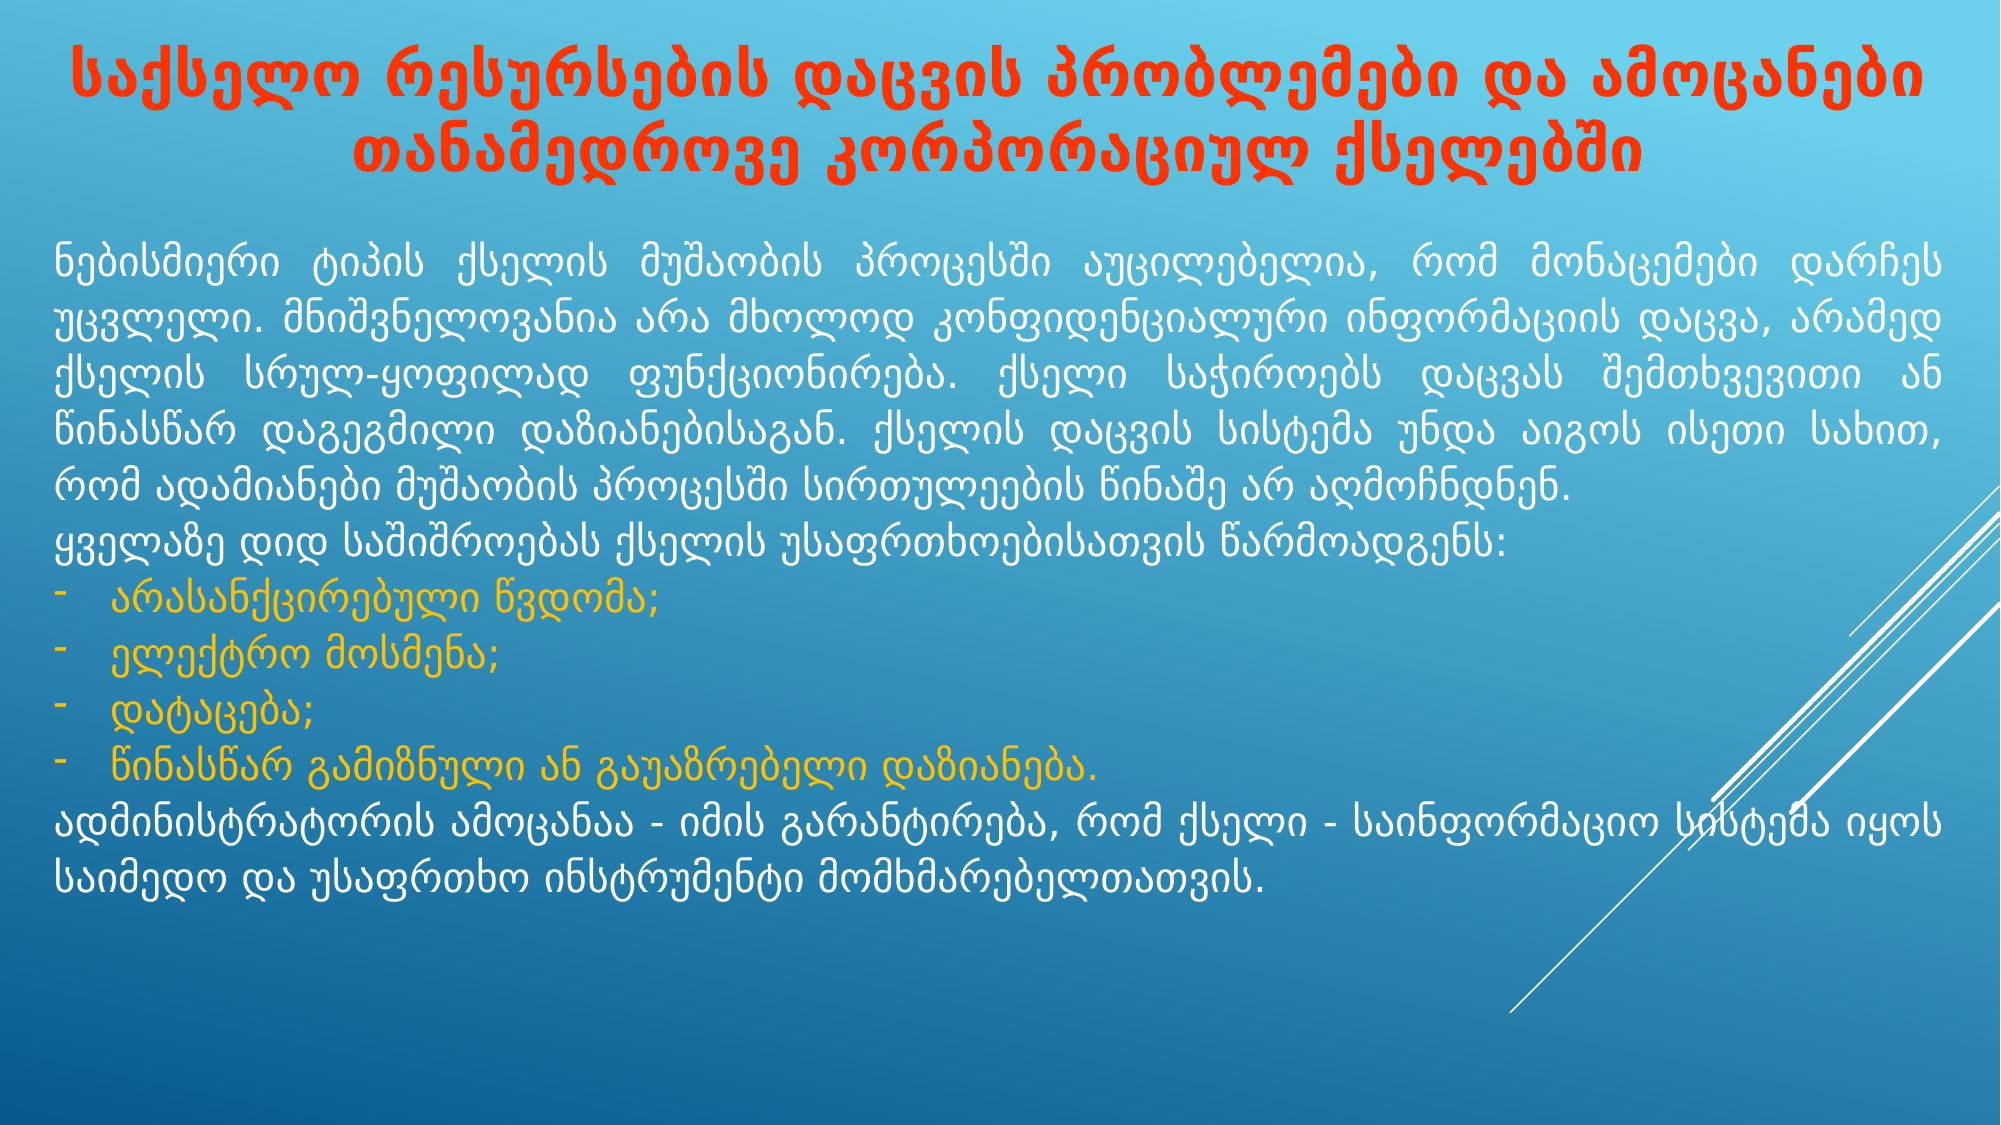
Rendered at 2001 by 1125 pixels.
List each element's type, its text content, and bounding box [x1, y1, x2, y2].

title საქსელო რესურსების დაცვის პრობლემები და ამოცანები თანამედ­როვე კორპო­რა­ციულ ქსელებში [38, 8, 1959, 209]
text_box ნებისმიერი ტიპის ქსელის მუშაობის პროცესში აუცილებელია, რომ მონაცემები დარჩეს უცვლელი. მნიშვნელოვანია არა მხოლოდ კონფიდენციალური ინფორმაციის დაცვა, არამედ ქსელის სრულ-ყოფილად ფუნქციონირება. ქსელი საჭიროებს დაცვას შემთხვევითი ან წინასწარ დაგეგმილი დაზიანებისაგან. ქსელის დაცვის სისტემა უნდა აიგოს ისეთი სახით, რომ ადამიანები მუშაობის პროცესში სირთულეების წინაშე არ აღმოჩნდნენ. ყველაზე დიდ საშიშროებას ქსელის უსაფრთხოებისათვის წარმოადგენს: არასანქცირებული წვდომა; ელექტრო მოსმენა; დატაცება; წინასწარ გამიზნული ან გაუაზრებელი დაზიანება. ადმინისტრატორის ამოცანაა - იმის გარანტირება, რომ ქსელი - საინფორმაციო სისტემა იყოს საიმედო და უსაფრთხო ინსტრუმენტი მომხმარებელთათვის. [38, 221, 1959, 908]
